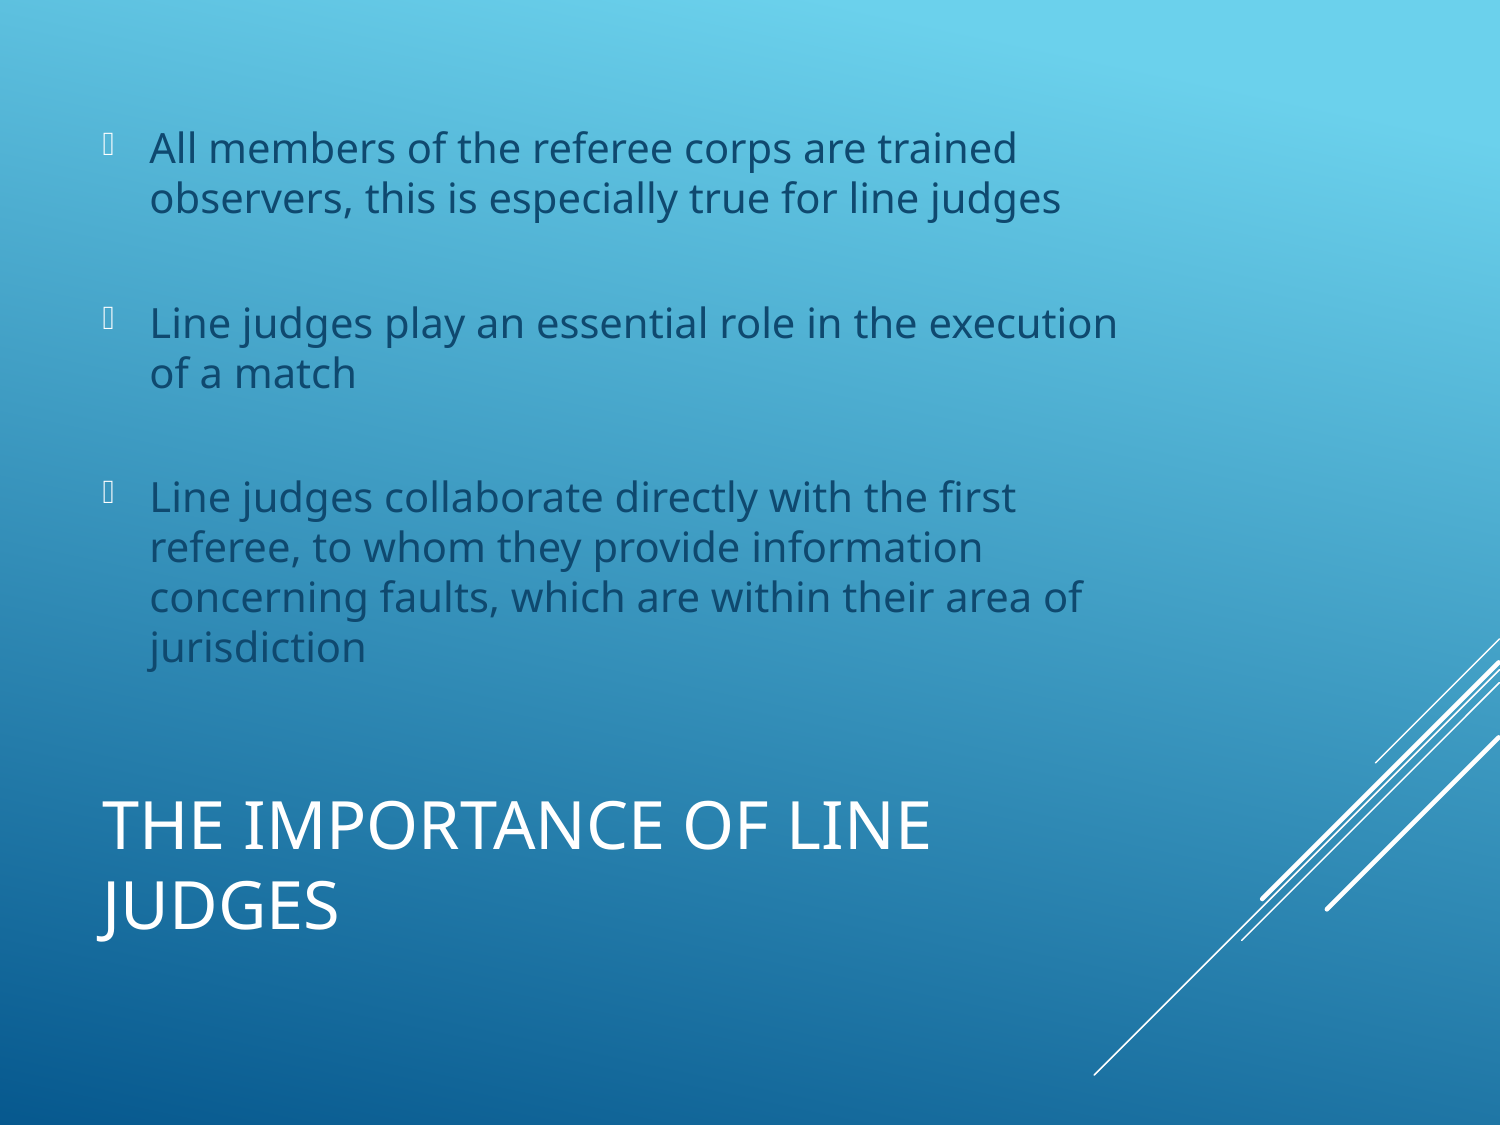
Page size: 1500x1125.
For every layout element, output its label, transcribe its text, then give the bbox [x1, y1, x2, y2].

title The Importance of Line Judges [87, 737, 1163, 988]
list All members of the referee corps are trained observers, this is especially true for line judges Line judges play an essential role in the execution of a match Line judges collaborate directly with the first referee, to whom they provide information concerning faults, which are within their area of jurisdiction [87, 87, 1163, 706]
